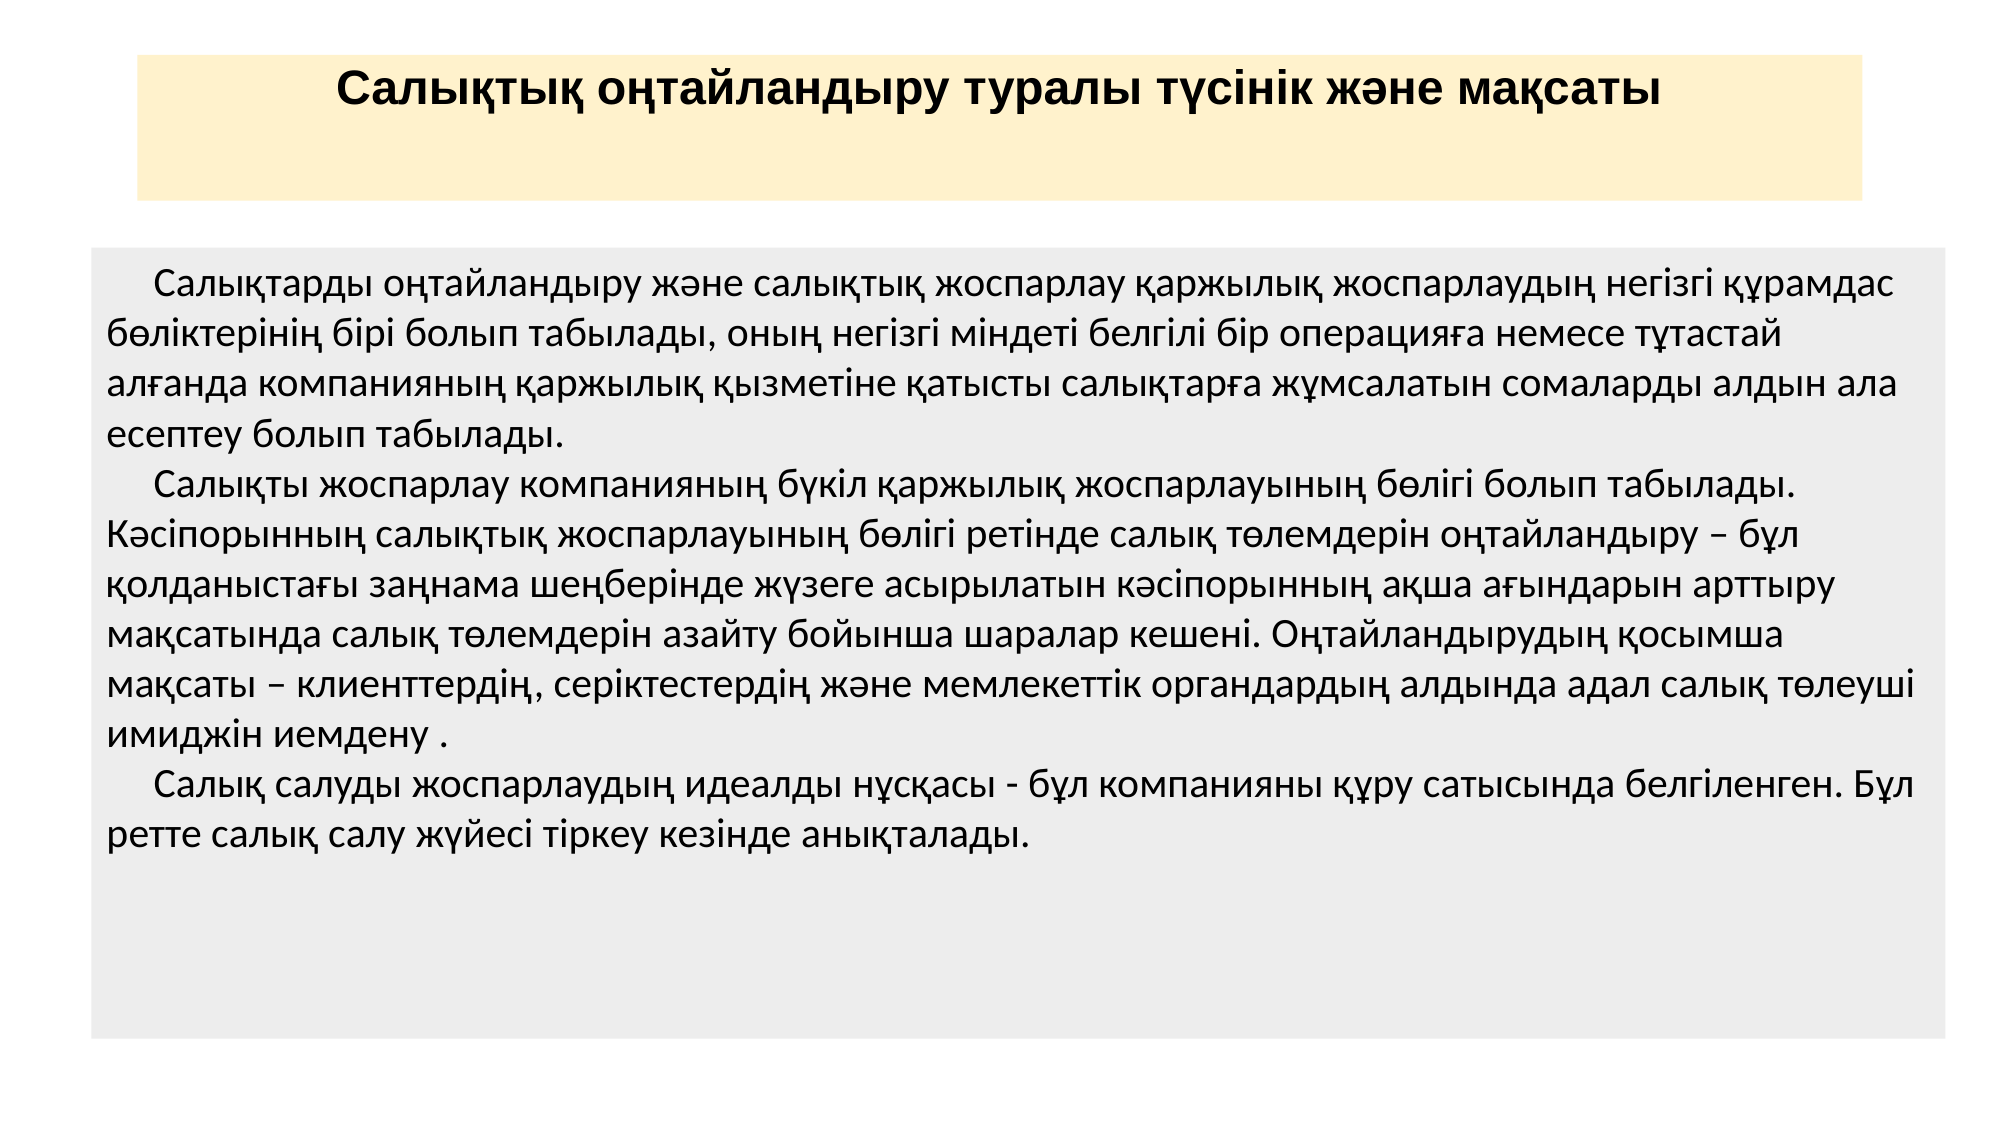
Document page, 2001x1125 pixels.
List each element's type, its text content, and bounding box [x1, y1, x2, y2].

title Салықтық оңтайландыру туралы түсінік және мақсаты [137, 54, 1863, 201]
list Салықтарды оңтайландыру және салықтық жоспарлау қаржылық жоспарлаудың негізгі құрамдас бөліктерінің бірі болып табылады, оның негізгі міндеті белгілі бір операцияға немесе тұтастай алғанда компанияның қаржылық қызметіне қатысты салықтарға жұмсалатын сомаларды алдын ала есептеу болып табылады. Салықты жоспарлау компанияның бүкіл қаржылық жоспарлауының бөлігі болып табылады. Кәсіпорынның салықтық жоспарлауының бөлігі ретінде салық төлемдерін оңтайландыру – бұл қолданыстағы заңнама шеңберінде жүзеге асырылатын кәсіпорынның ақша ағындарын арттыру мақсатында салық төлемдерін азайту бойынша шаралар кешені. Оңтайландырудың қосымша мақсаты – клиенттердің, серіктестердің және мемлекеттік органдардың алдында адал салық төлеуші ​​имиджін иемдену . Салық салуды жоспарлаудың идеалды нұсқасы - бұл компанияны құру сатысында белгіленген. Бұл ретте салық салу жүйесі тіркеу кезінде анықталады. [91, 630, 1946, 1039]
list Салықтарды оңтайландыру және салықтық жоспарлау қаржылық жоспарлаудың негізгі құрамдас бөліктерінің бірі болып табылады, оның негізгі міндеті белгілі бір операцияға немесе тұтастай алғанда компанияның қаржылық қызметіне қатысты салықтарға жұмсалатын сомаларды алдын ала есептеу болып табылады. Салықты жоспарлау компанияның бүкіл қаржылық жоспарлауының бөлігі болып табылады. Кәсіпорынның салықтық жоспарлауының бөлігі ретінде салық төлемдерін оңтайландыру – бұл қолданыстағы заңнама шеңберінде жүзеге асырылатын кәсіпорынның ақша ағындарын арттыру мақсатында салық төлемдерін азайту бойынша шаралар кешені. Оңтайландырудың қосымша мақсаты – клиенттердің, серіктестердің және мемлекеттік органдардың алдында адал салық төлеуші ​​имиджін иемдену . Салық салуды жоспарлаудың идеалды нұсқасы - бұл компанияны құру сатысында белгіленген. Бұл ретте салық салу жүйесі тіркеу кезінде анықталады. [91, 247, 1946, 541]
text_box [91, 541, 1967, 630]
